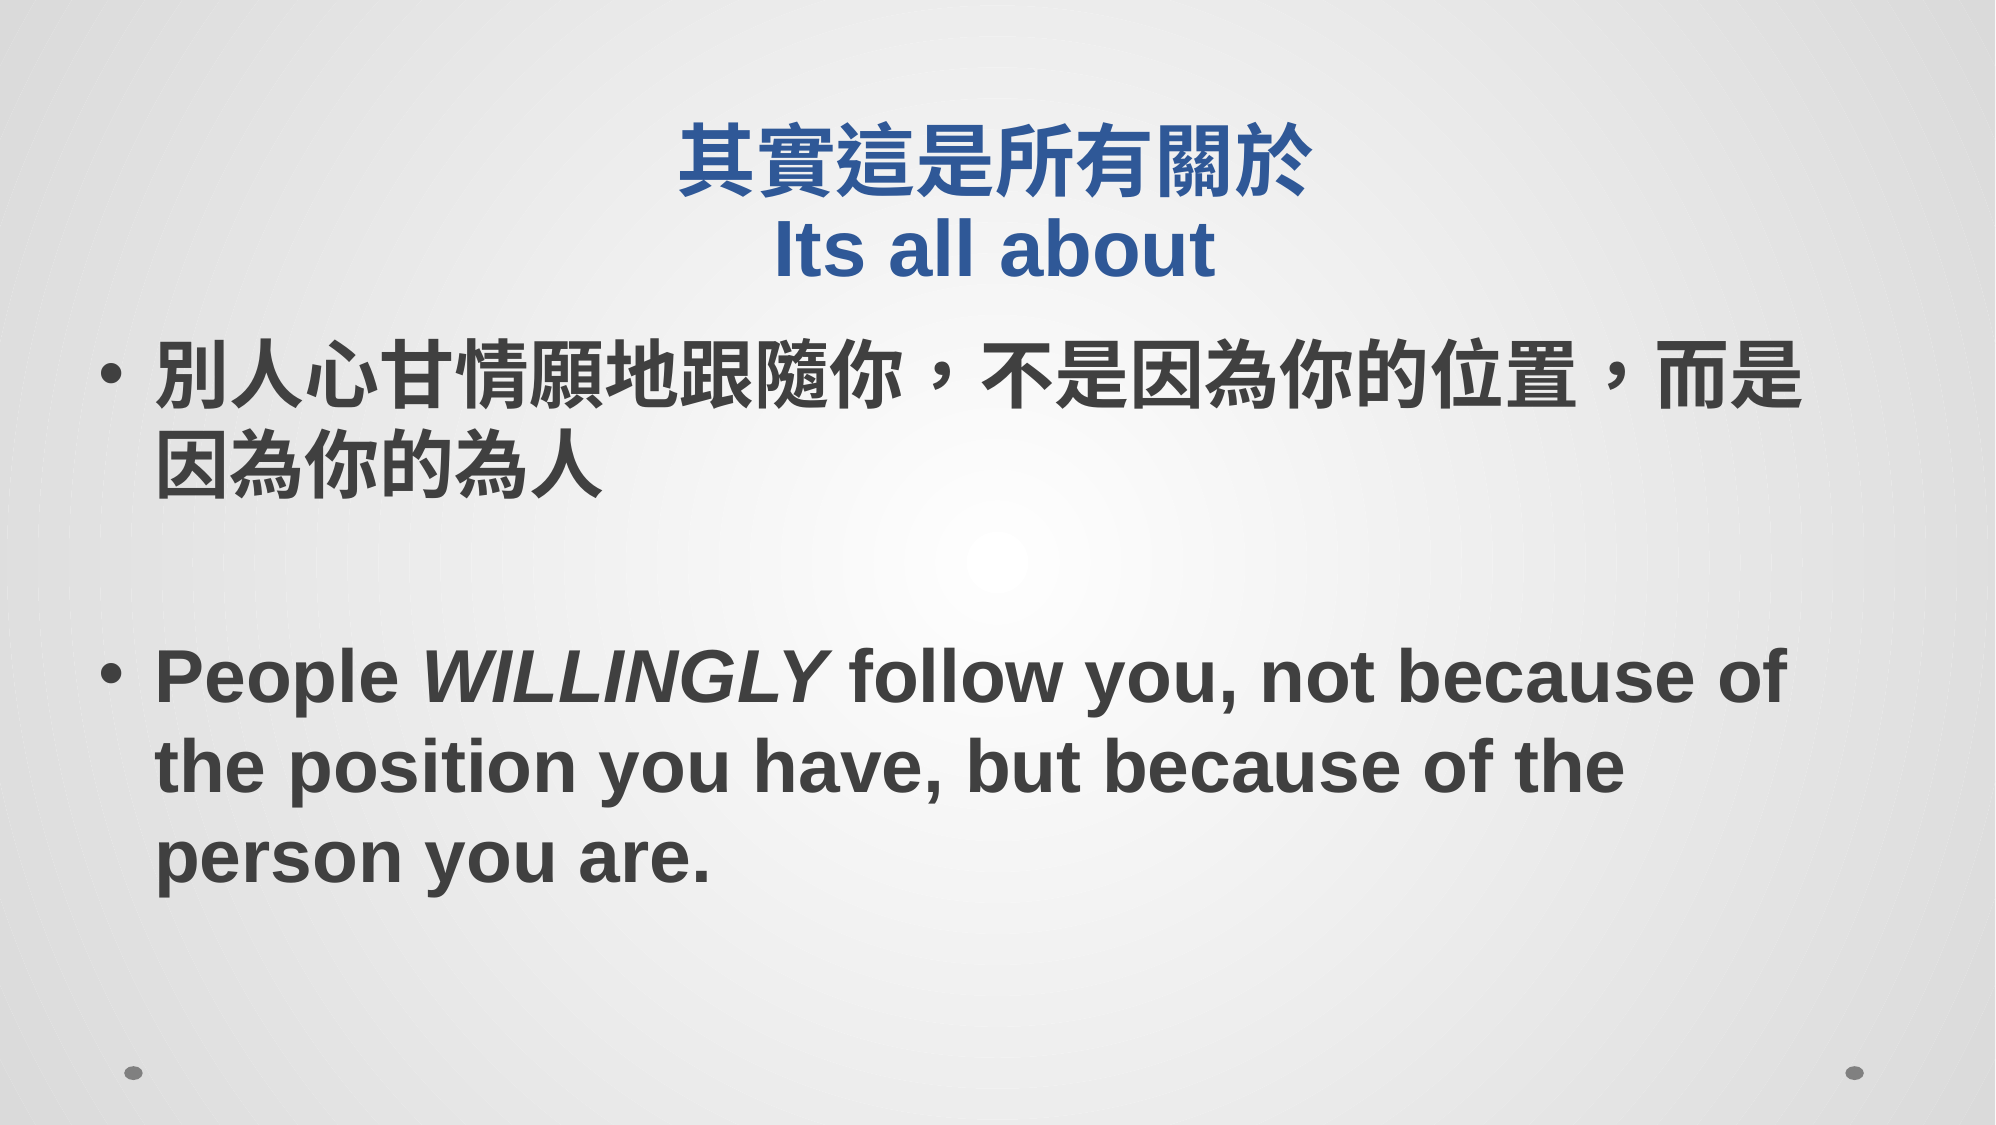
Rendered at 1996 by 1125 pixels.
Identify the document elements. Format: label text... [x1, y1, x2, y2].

list 別人心甘情願地跟隨你，不是因為你的位置，而是因為你的為人 People WILLINGLY follow you, not because of the position you have, but because of the person you are. [83, 320, 1879, 1063]
title 其實這是所有關於 Its all about [97, 112, 1894, 300]
